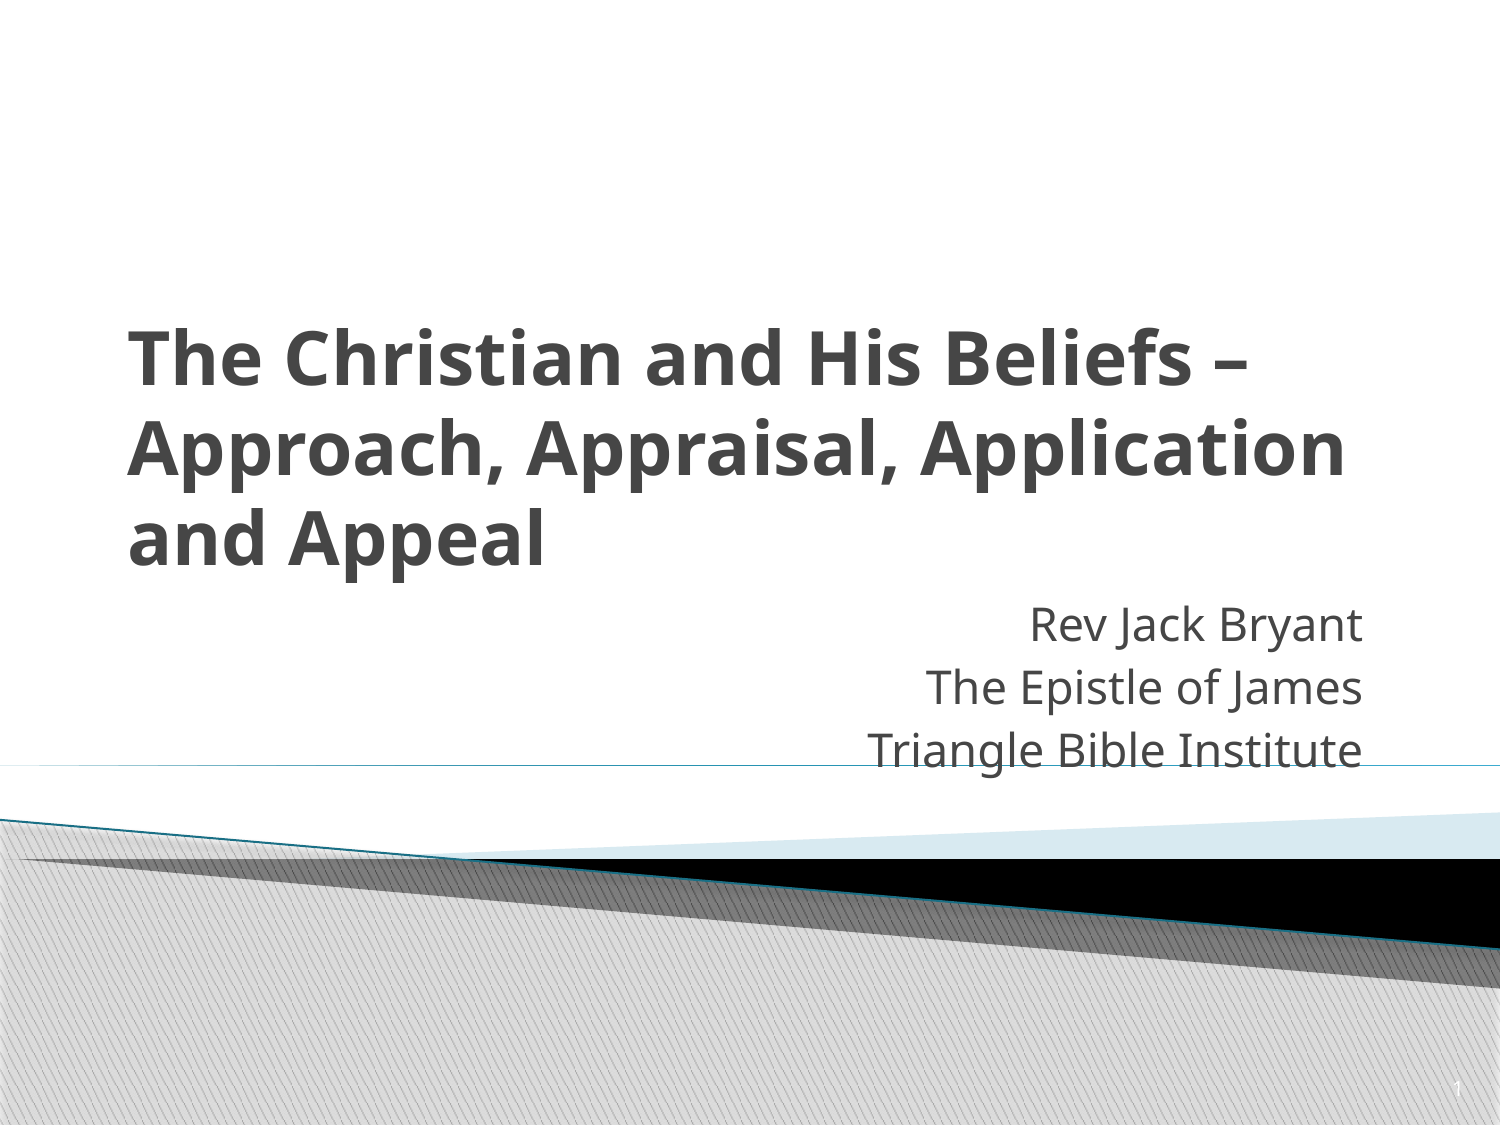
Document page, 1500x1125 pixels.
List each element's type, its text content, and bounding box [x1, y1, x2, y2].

subtitle Rev Jack Bryant The Epistle of James Triangle Bible Institute [112, 587, 1388, 785]
picture [5, 859, 1500, 989]
title The Christian and His Beliefs – Approach, Appraisal, Application and Appeal [112, 287, 1388, 587]
slide_number 1 [1418, 1051, 1479, 1112]
